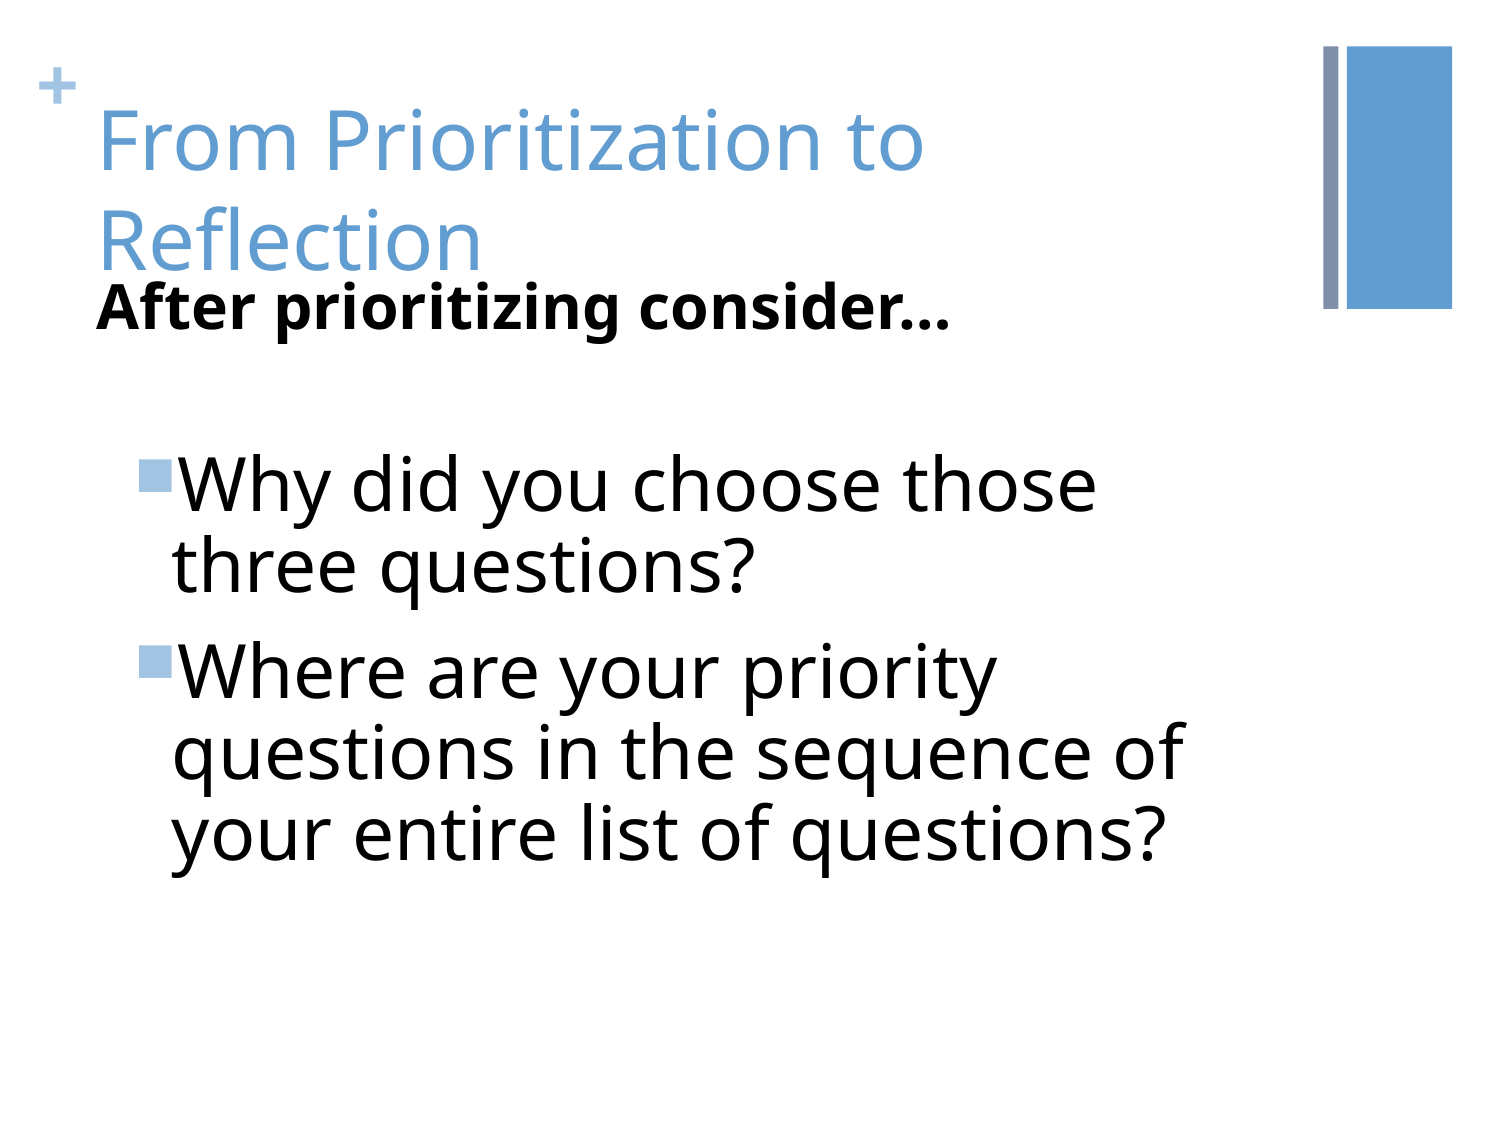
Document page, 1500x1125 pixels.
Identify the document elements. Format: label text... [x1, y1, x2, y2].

list After prioritizing consider… Why did you choose those three questions? Where are your priority questions in the sequence of your entire list of questions? [81, 267, 1322, 1076]
title From Prioritization to Reflection [81, 79, 1322, 263]
